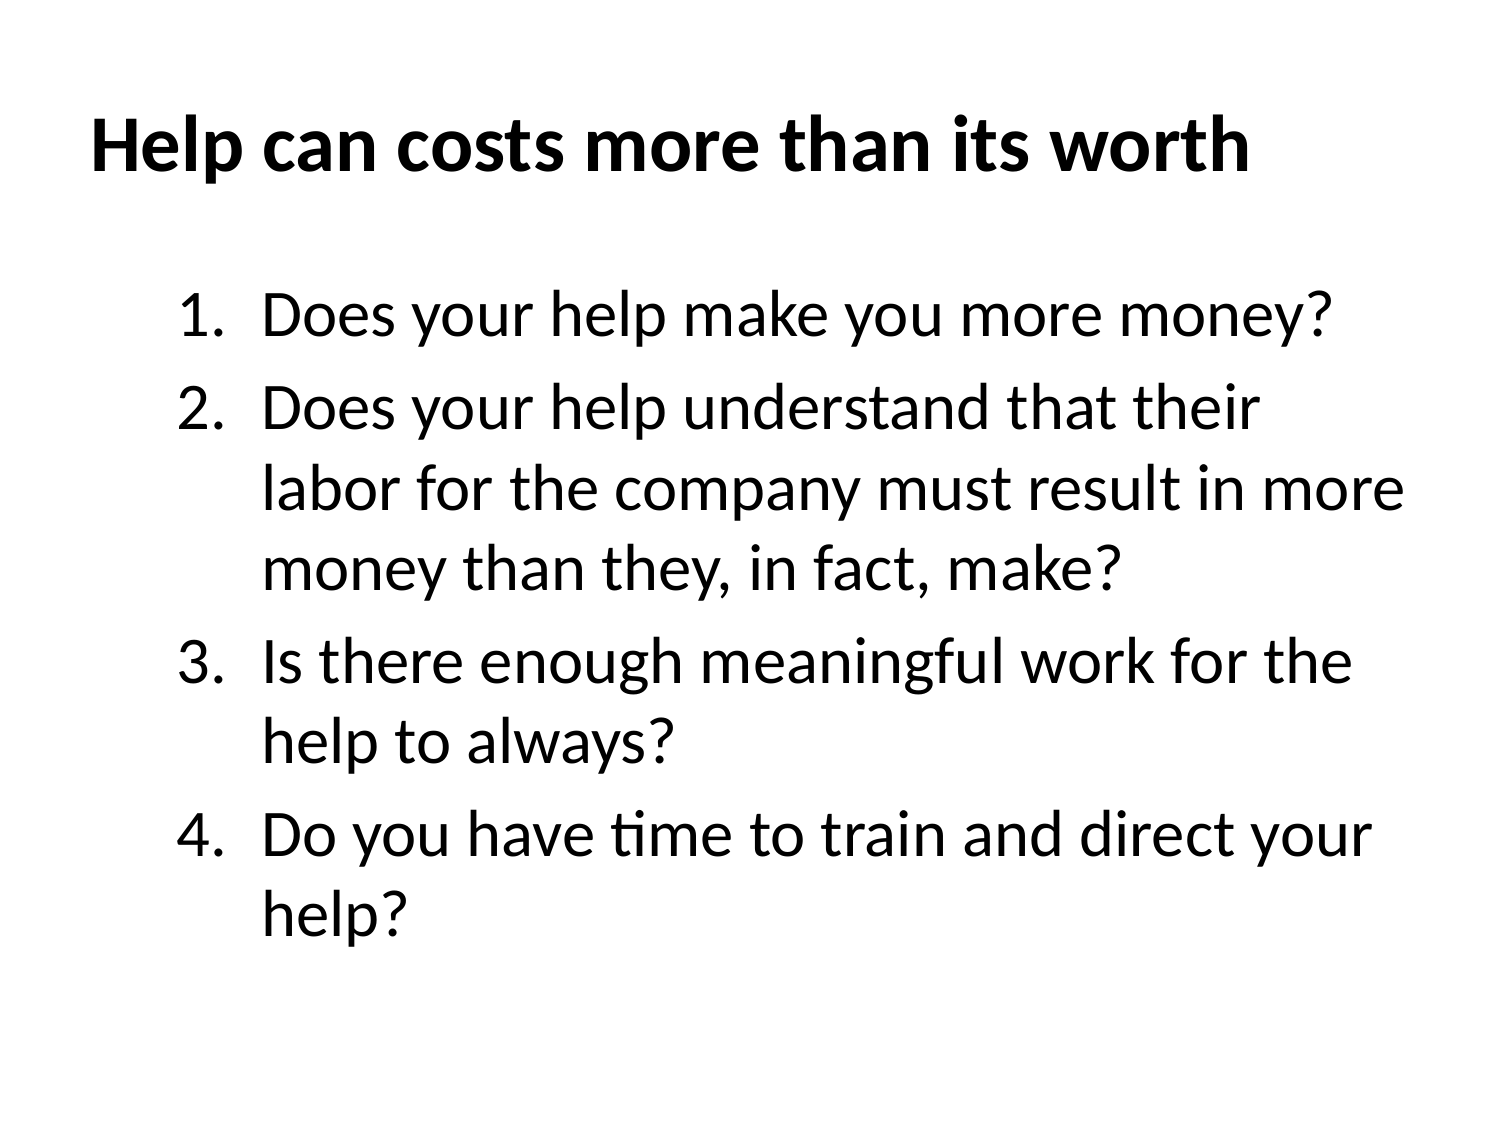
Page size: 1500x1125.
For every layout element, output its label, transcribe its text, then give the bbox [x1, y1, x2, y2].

title Help can costs more than its worth [75, 45, 1425, 233]
list Does your help make you more money? Does your help understand that their labor for the company must result in more money than they, in fact, make? Is there enough meaningful work for the help to always? Do you have time to train and direct your help? [161, 262, 1425, 1005]
